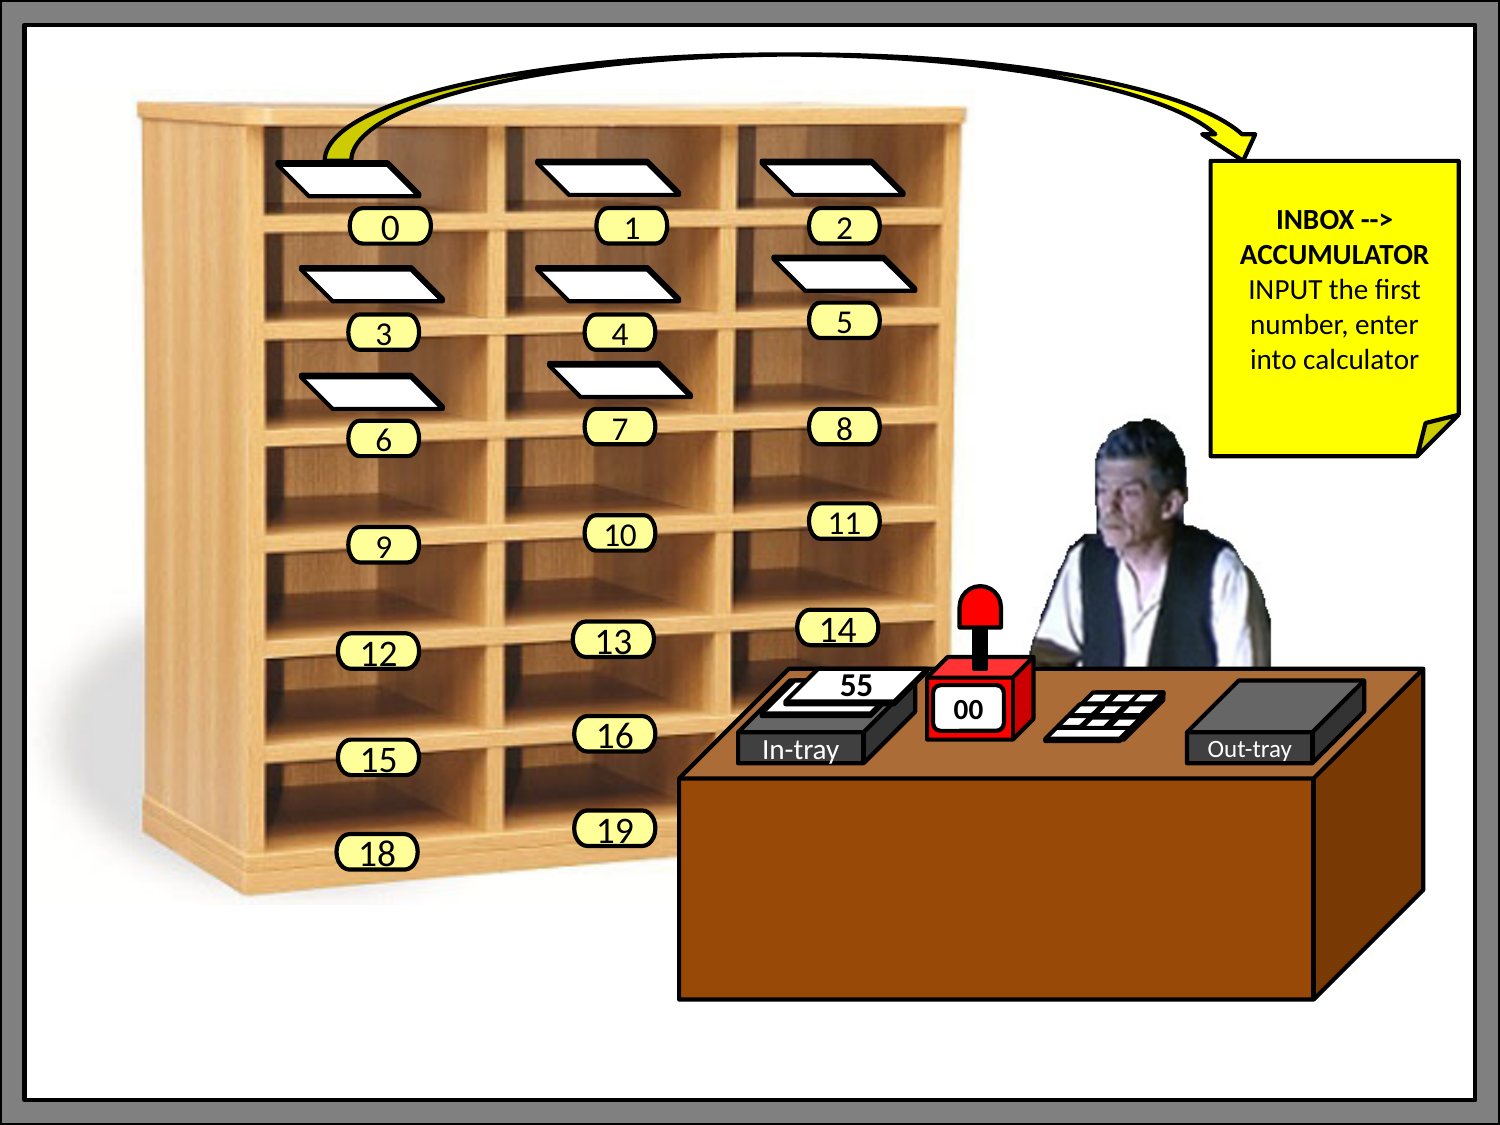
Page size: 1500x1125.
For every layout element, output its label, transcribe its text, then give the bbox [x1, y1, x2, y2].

picture [1021, 413, 1294, 729]
text_box [988, 654, 1016, 660]
text_box [677, 666, 1426, 1002]
text_box [1043, 735, 1129, 744]
text_box INBOX --> ACCUMULATOR INPUT the first number, enter into calculator [1208, 158, 1461, 459]
text_box Out-tray [1184, 678, 1367, 766]
text_box [979, 671, 1417, 776]
text_box [1296, 683, 1357, 730]
text_box [980, 584, 1004, 630]
picture [11, 89, 975, 906]
text_box [1422, 420, 1449, 447]
text_box [439, 52, 1258, 158]
text_box [979, 660, 1017, 675]
text_box 00 [980, 683, 1007, 733]
text_box [0, 0, 1500, 1125]
text_box [980, 671, 1022, 742]
text_box [980, 630, 988, 671]
text_box 6 [1315, 687, 1362, 756]
text_box 4 [1316, 676, 1421, 993]
